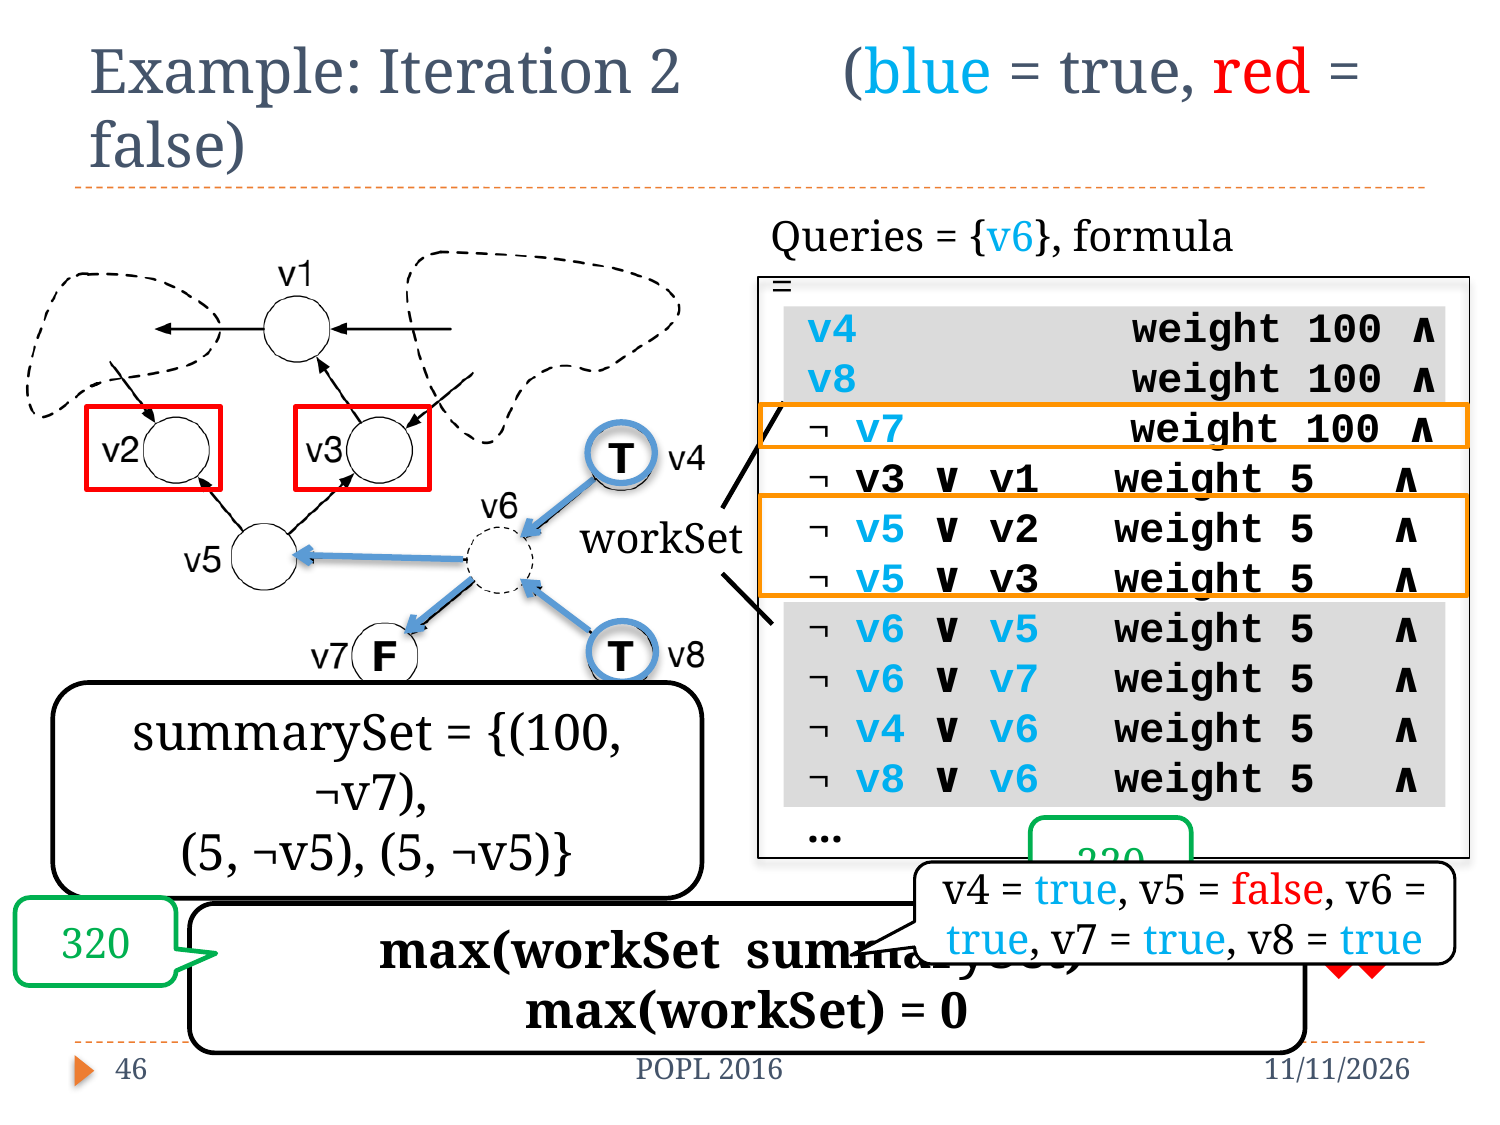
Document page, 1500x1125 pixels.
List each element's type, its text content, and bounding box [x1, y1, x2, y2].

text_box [721, 573, 773, 625]
text_box 320 [13, 896, 218, 988]
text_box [291, 554, 464, 560]
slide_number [1185, 1042, 1426, 1103]
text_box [519, 578, 590, 631]
text_box workSet [744, 521, 751, 573]
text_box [757, 276, 1470, 864]
footer POPL 2016 [235, 1056, 1185, 1103]
text_box ✖ [1287, 966, 1425, 1008]
text_box Example: Iteration 2 (blue = true, red = false) [74, 24, 1470, 188]
text_box v4 = true, v5 = false, v6 = true, v7 = true, v8 = true [849, 876, 1457, 966]
table_cell weblech [289, 560, 466, 571]
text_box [721, 401, 784, 509]
text_box summarySet = {(100, ¬v7), (5, ¬v5), (5, ¬v5)} [51, 703, 704, 900]
slide_number 46 [100, 1042, 235, 1103]
text_box Queries = {v6}, formula = [755, 202, 1258, 280]
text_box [519, 478, 595, 538]
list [0, 244, 739, 690]
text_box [403, 578, 473, 634]
